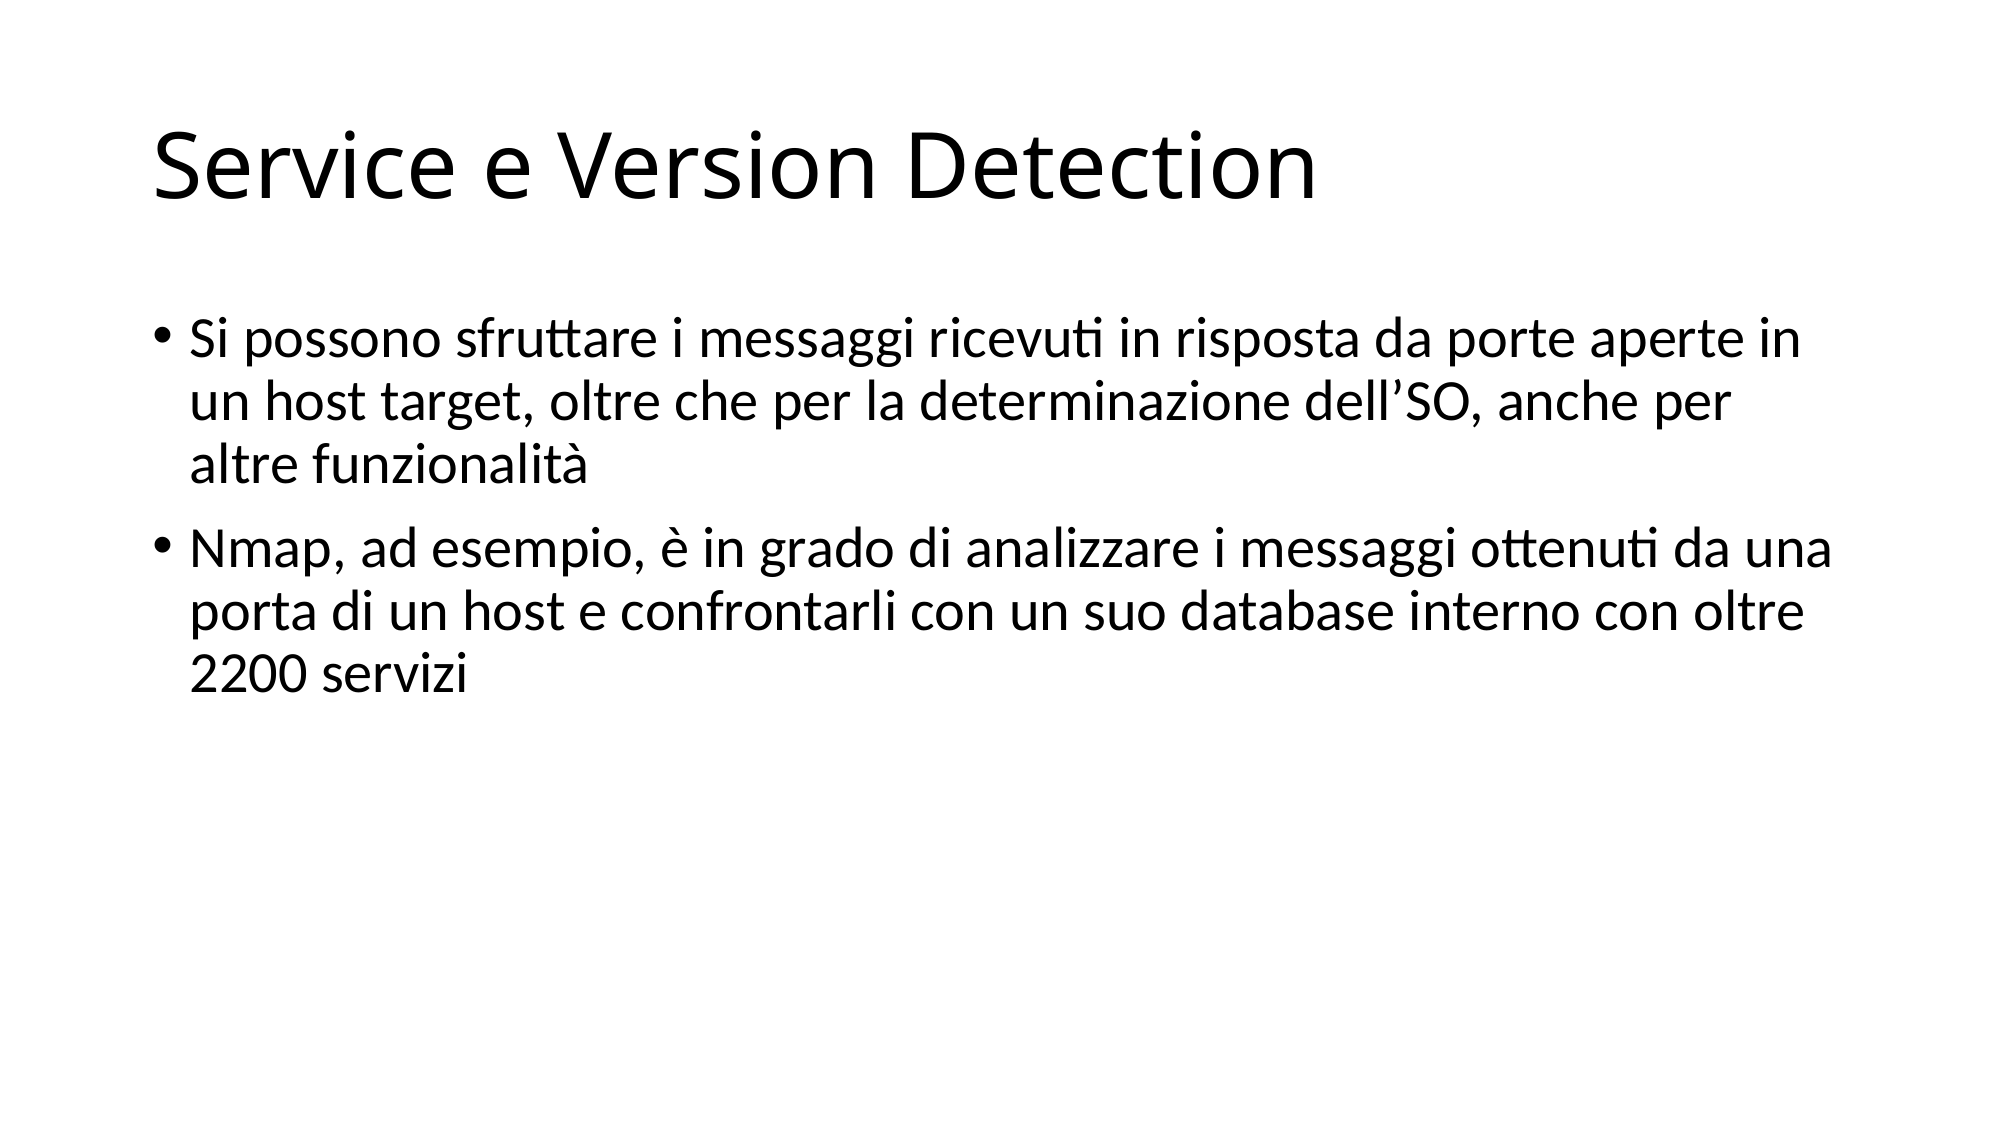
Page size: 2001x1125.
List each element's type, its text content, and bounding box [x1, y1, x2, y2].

list Si possono sfruttare i messaggi ricevuti in risposta da porte aperte in un host target, oltre che per la determinazione dell’SO, anche per altre funzionalità Nmap, ad esempio, è in grado di analizzare i messaggi ottenuti da una porta di un host e confrontarli con un suo database interno con oltre 2200 servizi [137, 299, 1863, 1014]
title Service e Version Detection [137, 59, 1863, 278]
